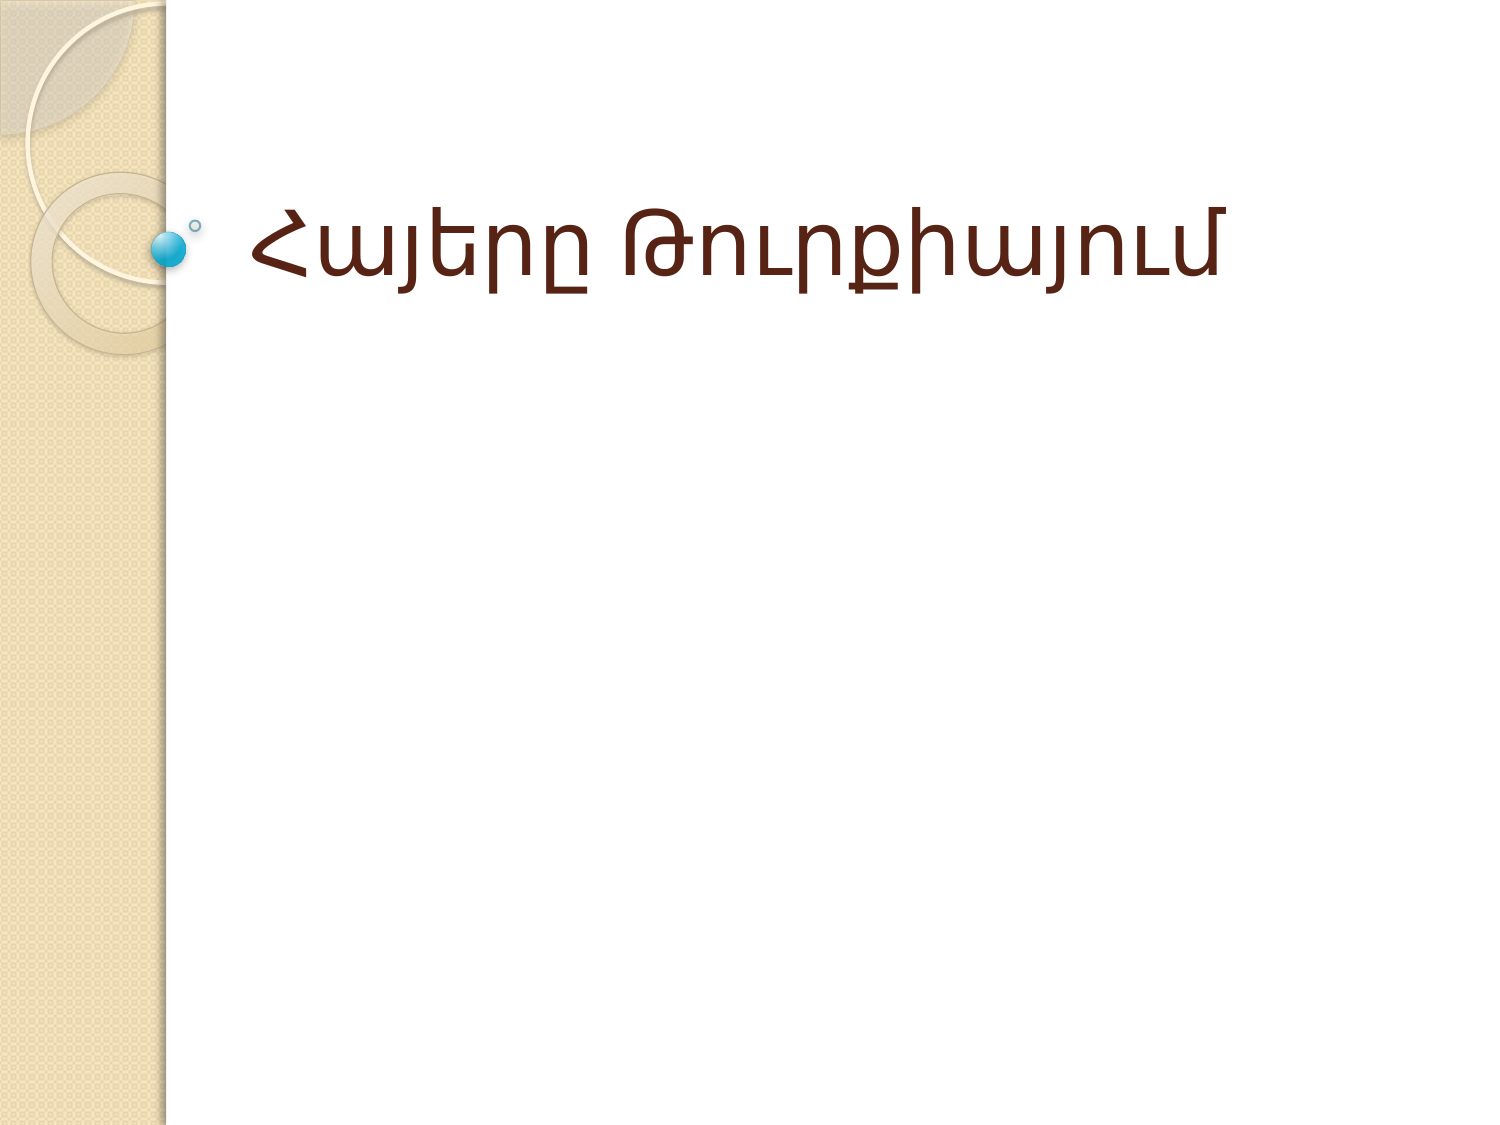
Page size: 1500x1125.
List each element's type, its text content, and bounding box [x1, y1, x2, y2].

title Հայերը Թուրքիայում [234, 59, 1450, 301]
